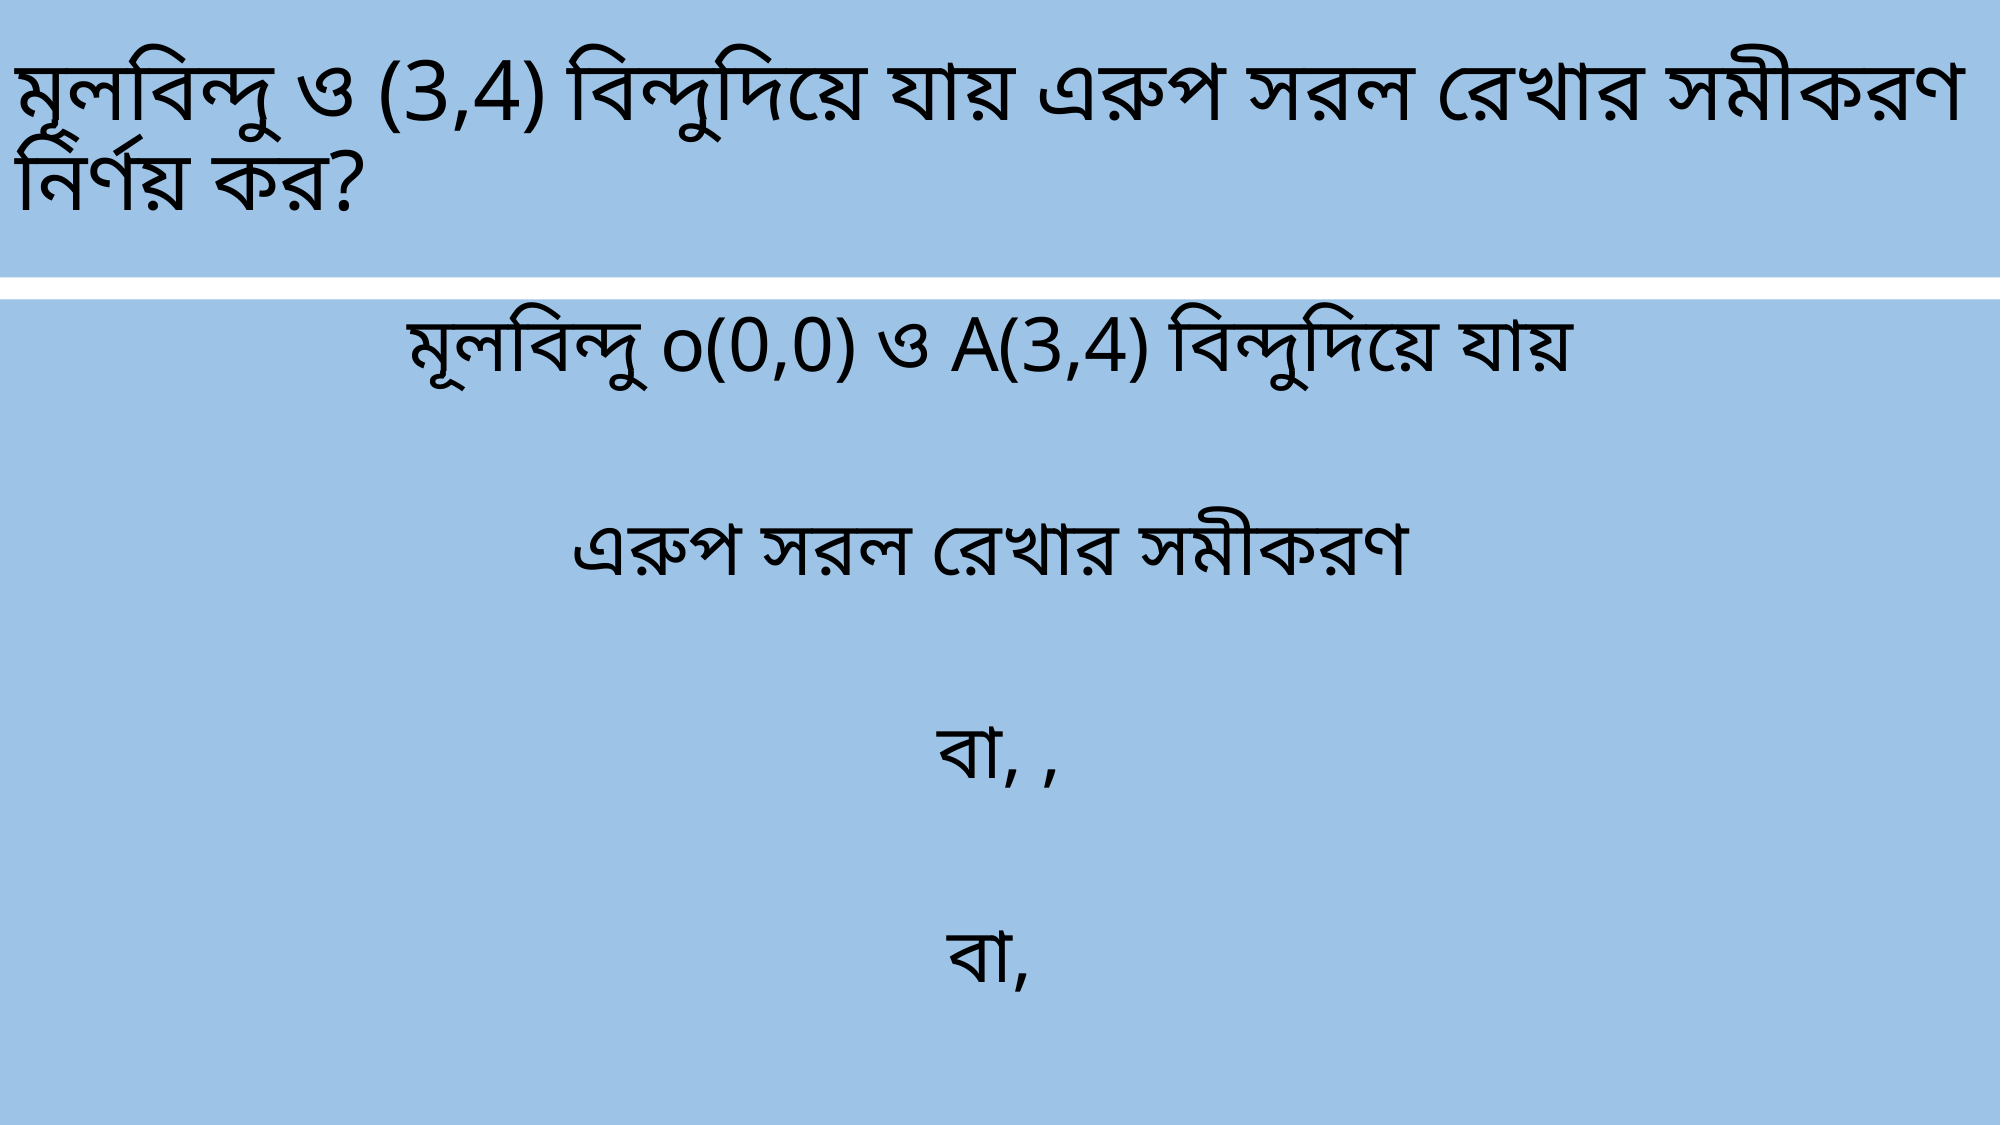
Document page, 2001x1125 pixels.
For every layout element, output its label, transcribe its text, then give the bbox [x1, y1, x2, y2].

title মূলবিন্দু ও (3,4) বিন্দুদিয়ে যায় এরুপ সরল রেখার সমীকরণ নির্ণয় কর? [0, 0, 2000, 278]
